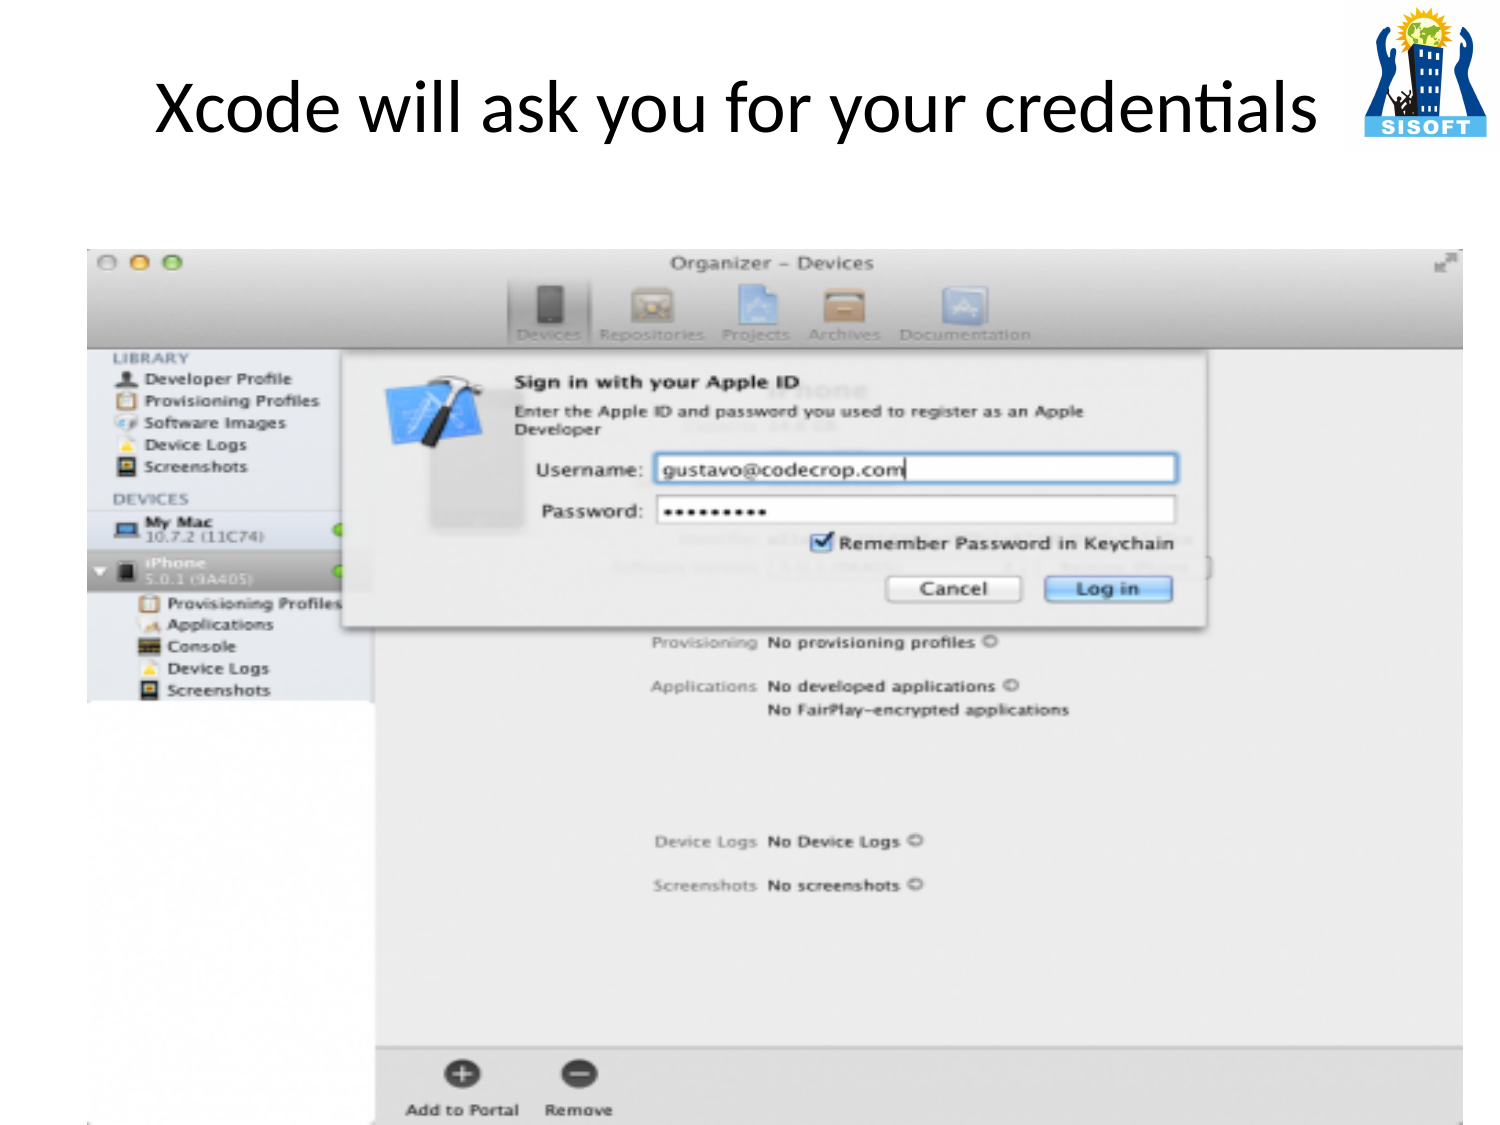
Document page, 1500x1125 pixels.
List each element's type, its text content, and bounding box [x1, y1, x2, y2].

title Xcode will ask you for your credentials [50, 50, 1425, 221]
picture [1345, 0, 1500, 150]
picture [87, 249, 1463, 1125]
